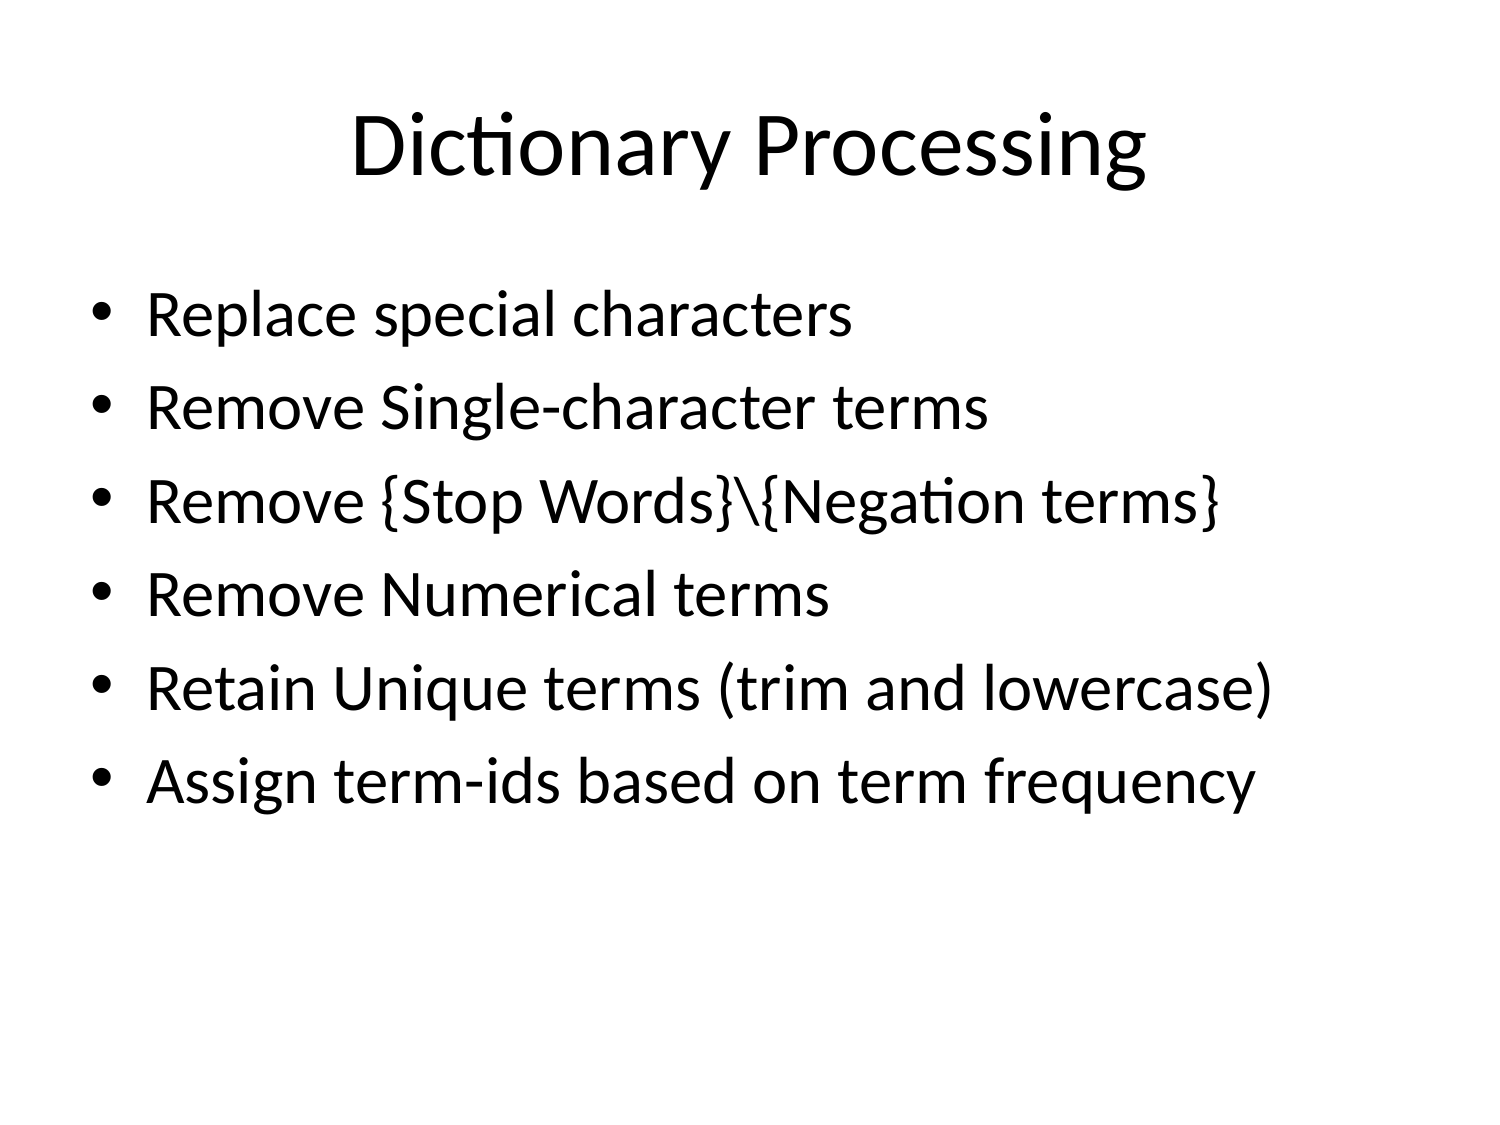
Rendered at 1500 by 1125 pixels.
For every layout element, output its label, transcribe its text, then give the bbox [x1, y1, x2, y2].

title Dictionary Processing [75, 45, 1425, 233]
list Replace special characters Remove Single-character terms Remove {Stop Words}\{Negation terms} Remove Numerical terms Retain Unique terms (trim and lowercase) Assign term-ids based on term frequency [75, 262, 1425, 1005]
